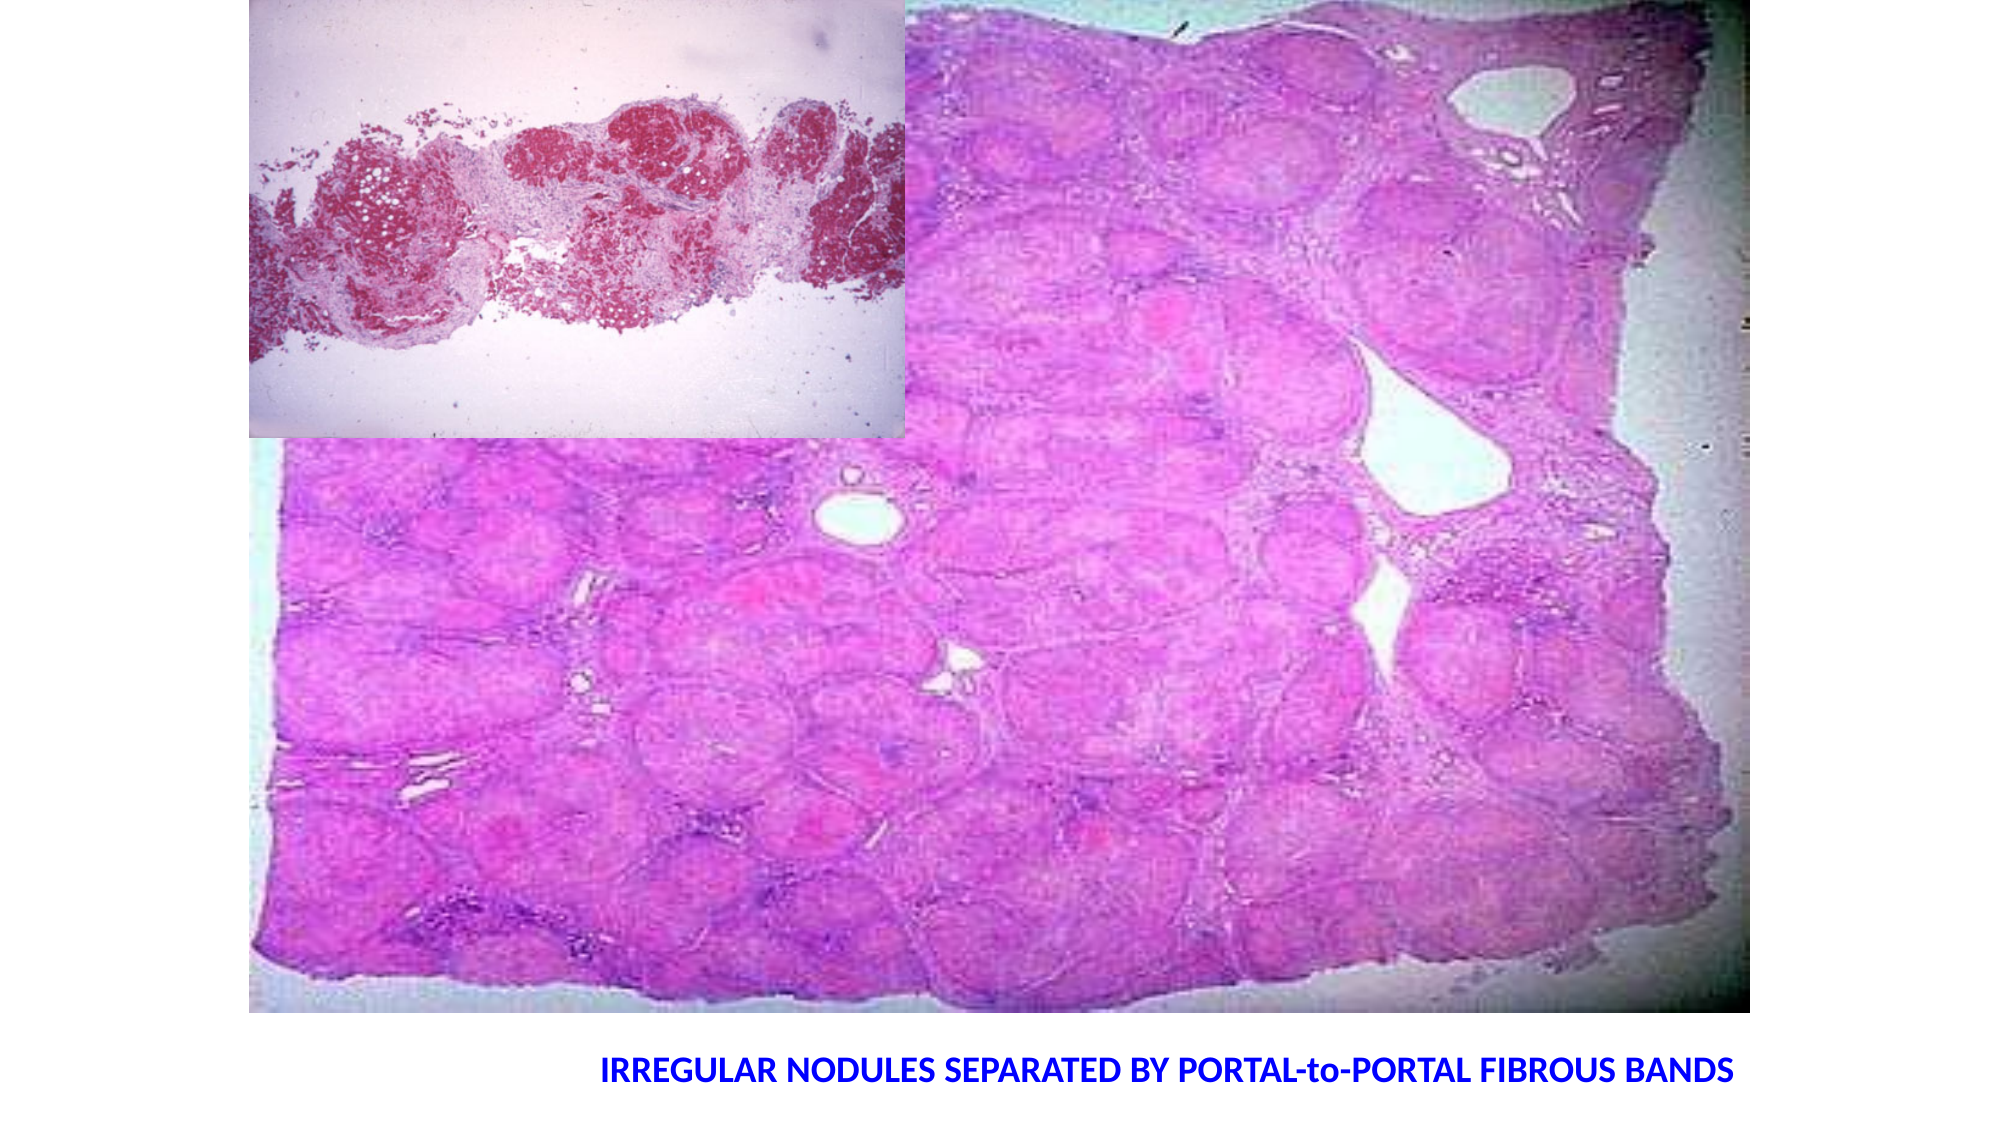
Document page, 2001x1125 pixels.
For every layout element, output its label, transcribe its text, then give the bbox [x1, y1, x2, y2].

text_box IRREGULAR NODULES SEPARATED BY PORTAL-to-PORTAL FIBROUS BANDS [249, 1037, 1750, 1098]
picture [249, 0, 1750, 1013]
